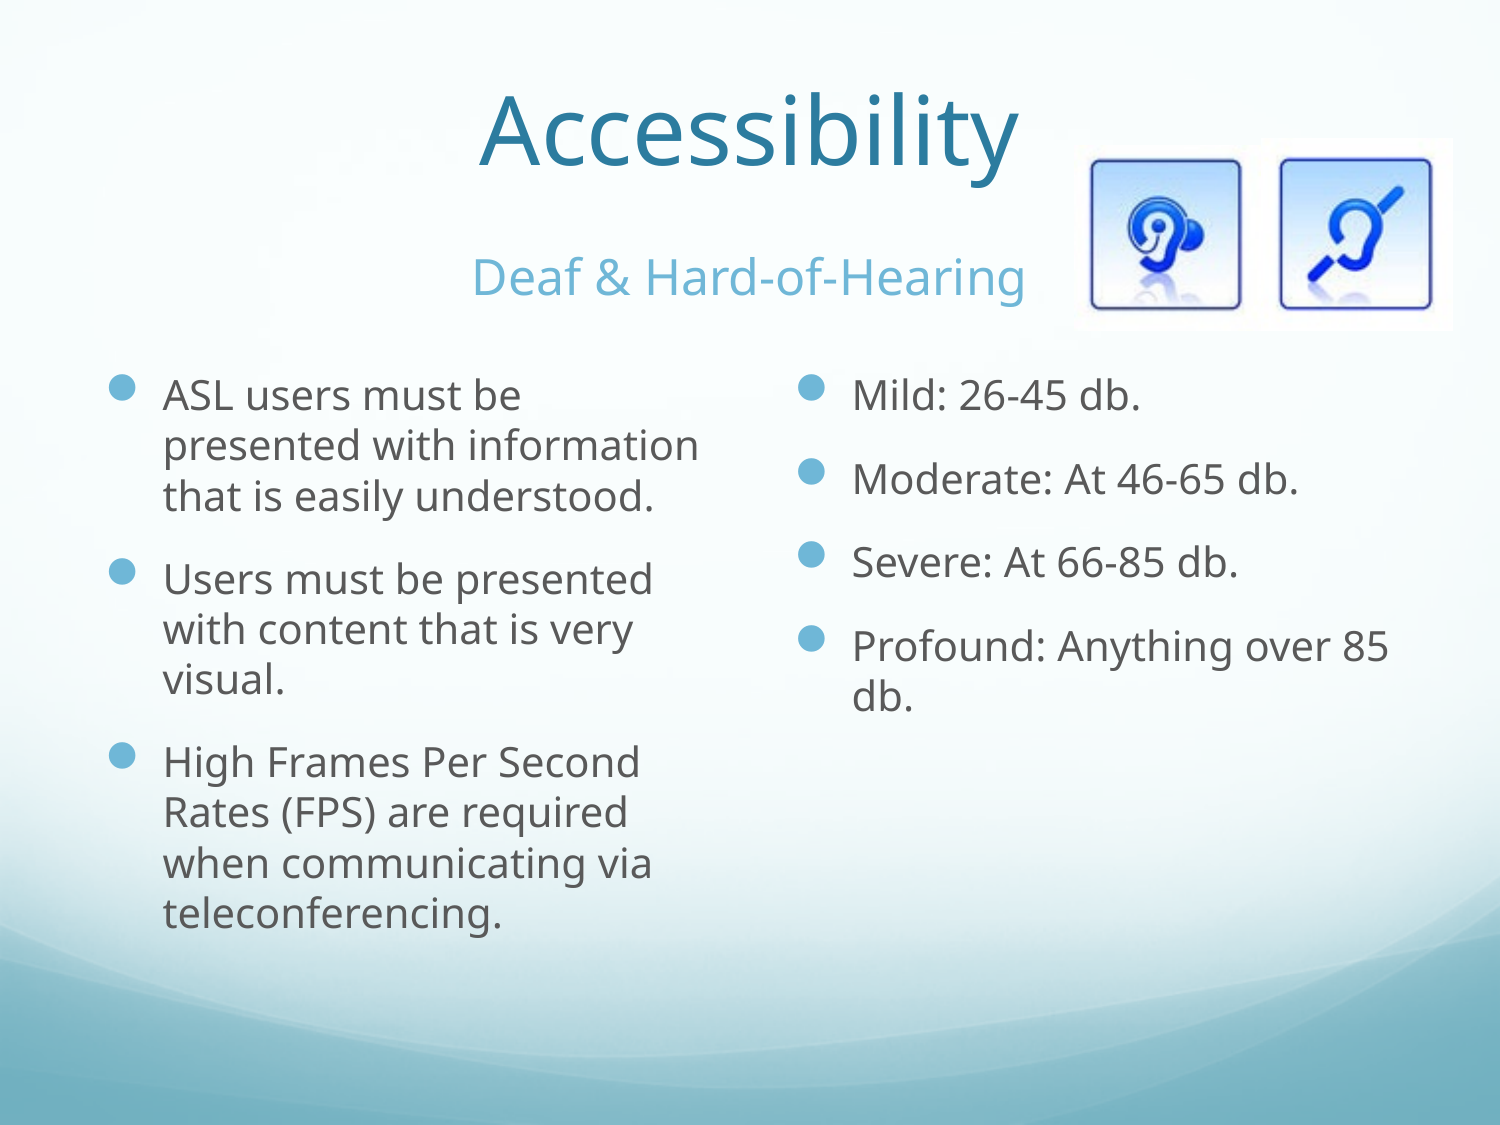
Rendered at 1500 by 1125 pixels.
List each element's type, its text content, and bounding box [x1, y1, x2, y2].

picture [1074, 137, 1453, 332]
list Deaf & Hard-of-Hearing [90, 238, 1410, 362]
list Mild: 26-45 db. Moderate: At 46-65 db. Severe: At 66-85 db. Profound: Anything over 85 db. [779, 361, 1410, 952]
title Accessibility [90, 17, 1410, 237]
list ASL users must be presented with information that is easily understood. Users must be presented with content that is very visual. High Frames Per Second Rates (FPS) are required when communicating via teleconferencing. [90, 361, 721, 952]
